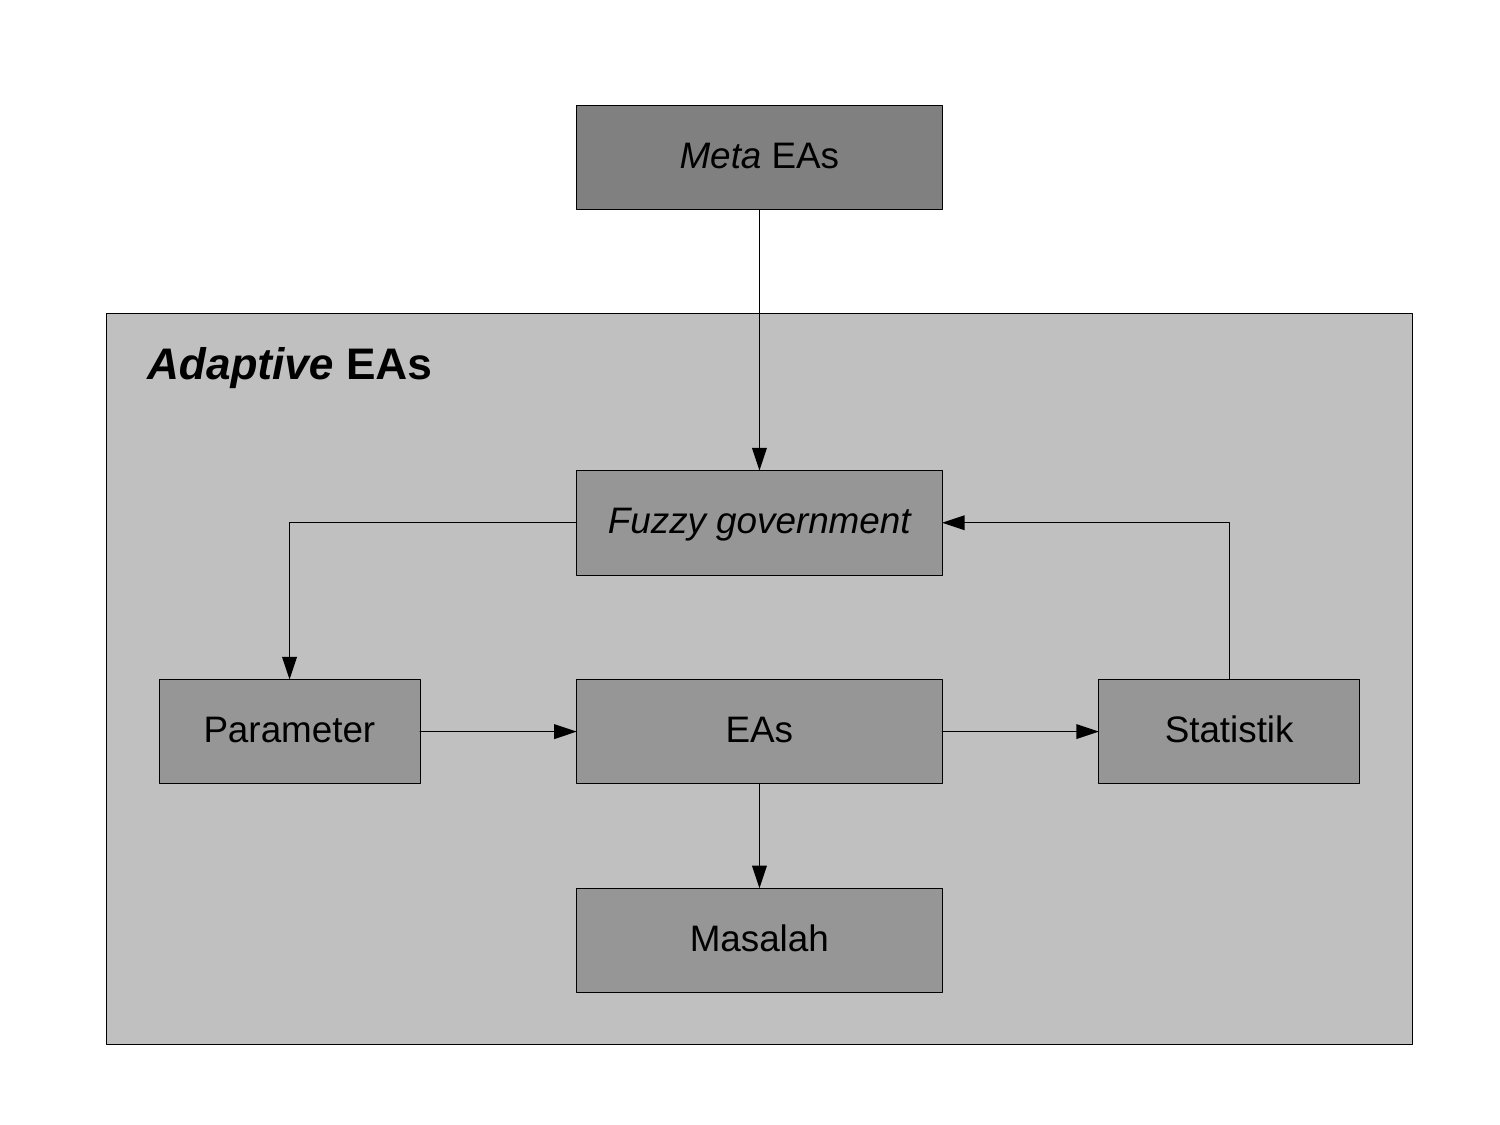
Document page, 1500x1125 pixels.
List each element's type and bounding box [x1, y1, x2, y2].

text_box [99, 99, 1418, 1051]
